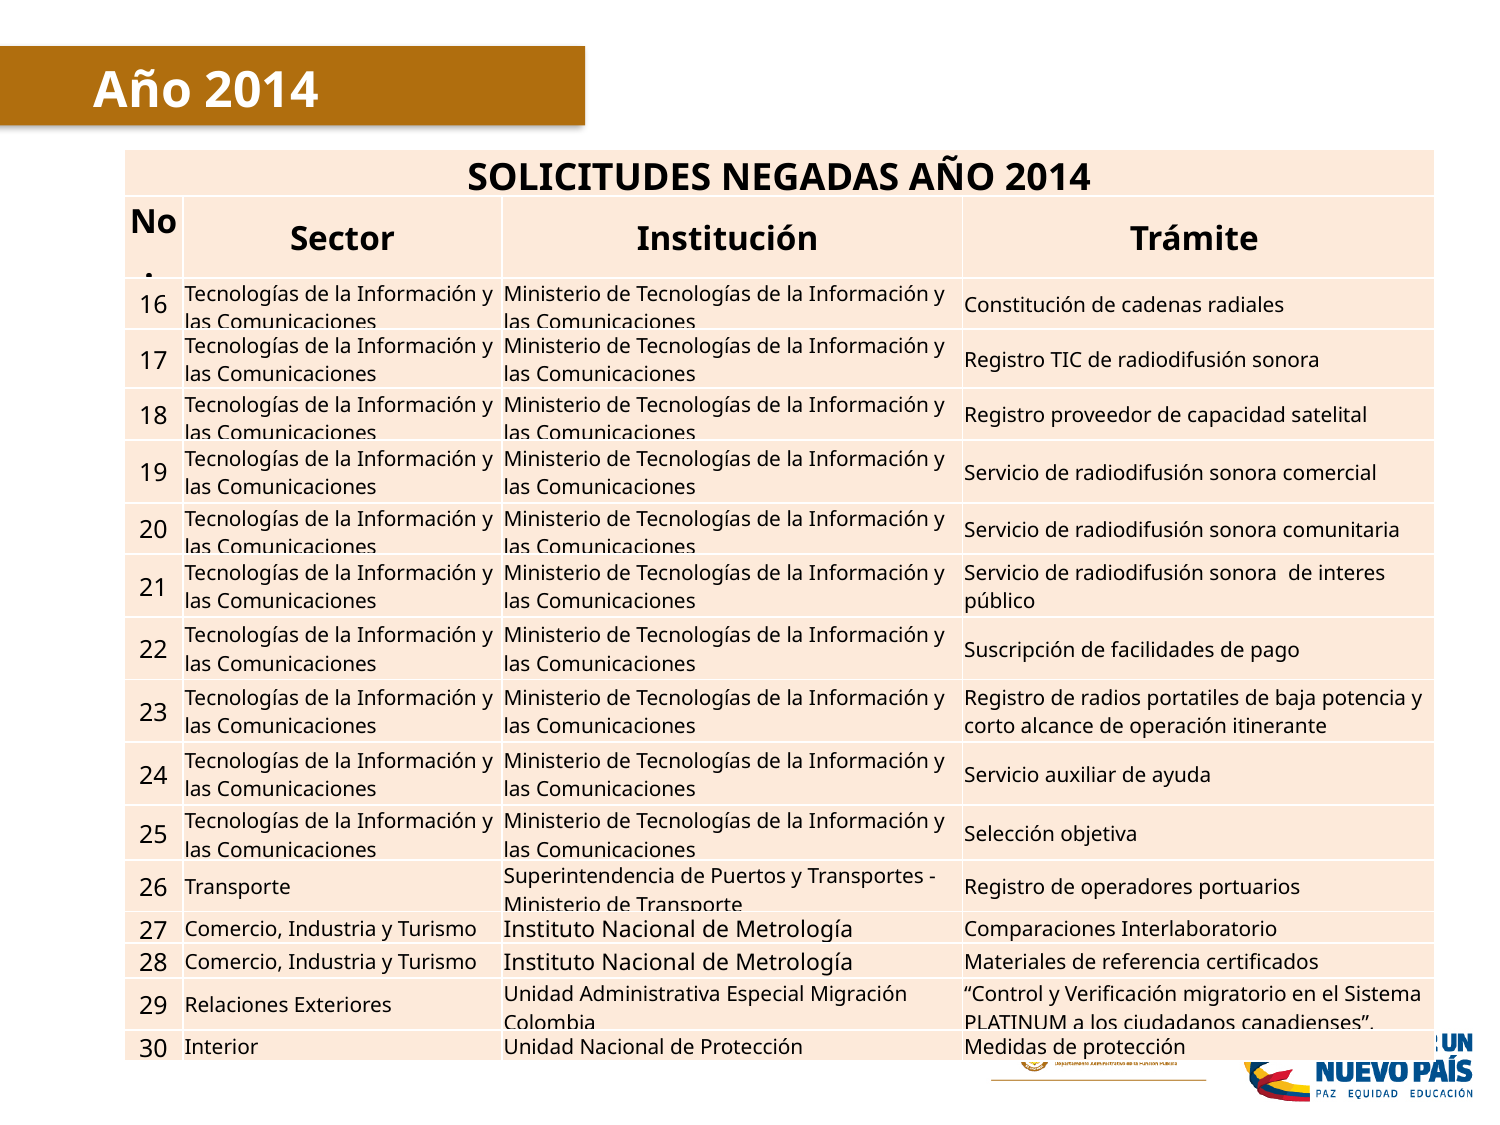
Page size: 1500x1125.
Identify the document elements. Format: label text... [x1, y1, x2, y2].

table_cell Institución [503, 197, 962, 277]
table_cell Tecnologías de la Información y las Comunicaciones [184, 680, 501, 741]
table_cell Ministerio de Tecnologías de la Información y las Comunicaciones [503, 806, 962, 859]
table_cell 20 [125, 504, 182, 553]
table_cell Registro de operadores portuarios [963, 861, 1434, 911]
picture [0, 0, 1500, 1125]
table_cell 24 [125, 743, 182, 804]
table_cell Tecnologías de la Información y las Comunicaciones [184, 504, 501, 553]
table_cell Trámite [963, 197, 1434, 277]
table_cell Tecnologías de la Información y las Comunicaciones [184, 389, 501, 439]
table_cell Unidad Administrativa Especial Migración Colombia [503, 979, 962, 1029]
table_cell Superintendencia de Puertos y Transportes - Ministerio de Transporte [503, 861, 962, 911]
table_cell 16 [125, 279, 182, 328]
table_cell 21 [125, 555, 182, 616]
table_cell 29 [125, 979, 182, 1029]
table_cell Servicio de radiodifusión sonora comercial [963, 441, 1434, 502]
table_cell Interior [184, 1031, 501, 1060]
table_cell Tecnologías de la Información y las Comunicaciones [184, 279, 501, 328]
table_cell 22 [125, 618, 182, 679]
table_cell Registro TIC de radiodifusión sonora [963, 330, 1434, 387]
table_cell Servicio auxiliar de ayuda [963, 743, 1434, 804]
table_cell Constitución de cadenas radiales [963, 279, 1434, 328]
table_cell Ministerio de Tecnologías de la Información y las Comunicaciones [503, 743, 962, 804]
table_cell Registro proveedor de capacidad satelital [963, 389, 1434, 439]
table_cell Ministerio de Tecnologías de la Información y las Comunicaciones [503, 555, 962, 616]
table_cell Selección objetiva [963, 806, 1434, 859]
table_cell 25 [125, 806, 182, 859]
table_cell Suscripción de facilidades de pago [963, 618, 1434, 679]
table_cell Tecnologías de la Información y las Comunicaciones [184, 743, 501, 804]
table_cell Tecnologías de la Información y las Comunicaciones [184, 555, 501, 616]
table_cell Tecnologías de la Información y las Comunicaciones [184, 441, 501, 502]
table_cell Relaciones Exteriores [184, 979, 501, 1029]
table_cell 27 [125, 912, 182, 942]
table_cell Ministerio de Tecnologías de la Información y las Comunicaciones [503, 441, 962, 502]
table_cell Sector [184, 197, 501, 277]
table_cell 30 [125, 1031, 182, 1060]
table_cell Instituto Nacional de Metrología [503, 912, 962, 942]
table_cell Comparaciones Interlaboratorio [963, 912, 1434, 942]
table_cell Tecnologías de la Información y las Comunicaciones [184, 806, 501, 859]
table_cell Materiales de referencia certificados [963, 944, 1434, 977]
table_cell Registro de radios portatiles de baja potencia y corto alcance de operación itinerante [963, 680, 1434, 741]
table_cell Unidad Nacional de Protección [503, 1031, 962, 1060]
table_cell Tecnologías de la Información y las Comunicaciones [184, 330, 501, 387]
table_cell Servicio de radiodifusión sonora comunitaria [963, 504, 1434, 553]
table_cell Transporte [184, 861, 501, 911]
table_cell Ministerio de Tecnologías de la Información y las Comunicaciones [503, 389, 962, 439]
table_cell Ministerio de Tecnologías de la Información y las Comunicaciones [503, 680, 962, 741]
table_cell 18 [125, 389, 182, 439]
table_cell 17 [125, 330, 182, 387]
table_cell 23 [125, 680, 182, 741]
table_cell Ministerio de Tecnologías de la Información y las Comunicaciones [503, 504, 962, 553]
table_cell 19 [125, 441, 182, 502]
table_cell Instituto Nacional de Metrología [503, 944, 962, 977]
table_cell Ministerio de Tecnologías de la Información y las Comunicaciones [503, 279, 962, 328]
table_cell Medidas de protección [963, 1031, 1434, 1060]
table_cell Ministerio de Tecnologías de la Información y las Comunicaciones [503, 618, 962, 679]
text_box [0, 45, 646, 126]
table_cell Servicio de radiodifusión sonora de interes público [963, 555, 1434, 616]
table_cell Tecnologías de la Información y las Comunicaciones [184, 618, 501, 679]
table_cell “Control y Verificación migratorio en el Sistema PLATINUM a los ciudadanos canadienses”, [963, 979, 1434, 1029]
table_cell Comercio, Industria y Turismo [184, 912, 501, 942]
table_cell 26 [125, 861, 182, 911]
table_header SOLICITUDES NEGADAS AÑO 2014 [125, 150, 1434, 195]
table_cell No. [125, 197, 182, 277]
table_cell Ministerio de Tecnologías de la Información y las Comunicaciones [503, 330, 962, 387]
table_cell Comercio, Industria y Turismo [184, 944, 501, 977]
table_cell 28 [125, 944, 182, 977]
